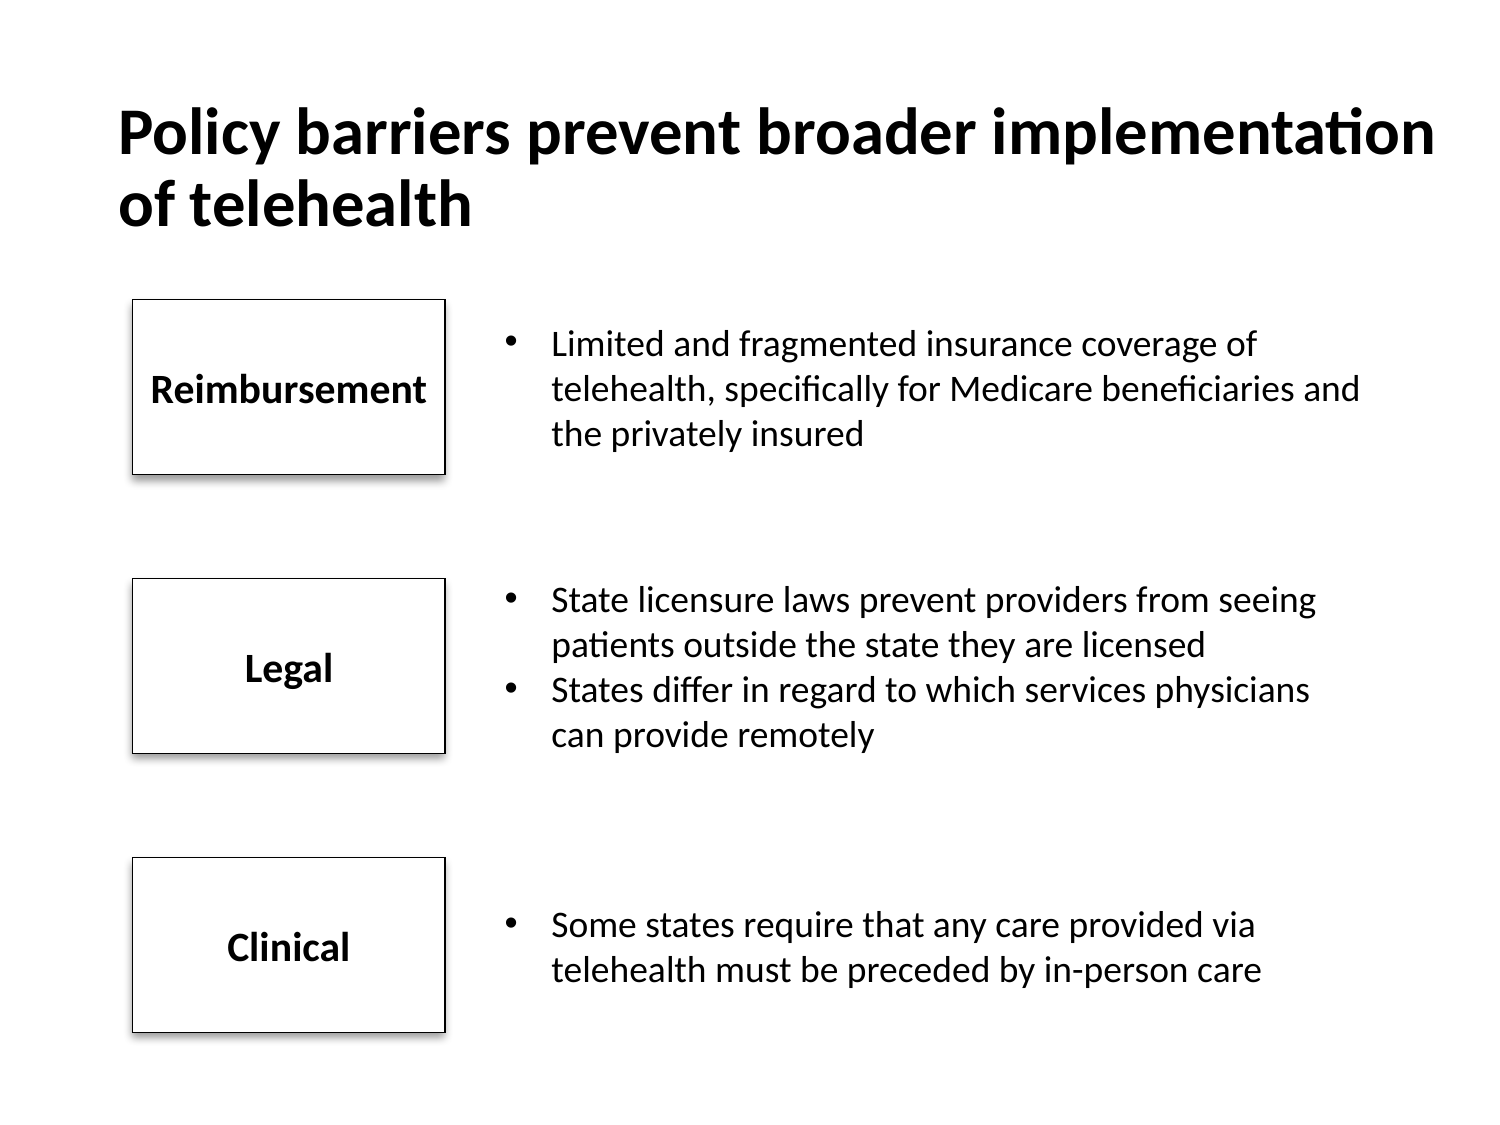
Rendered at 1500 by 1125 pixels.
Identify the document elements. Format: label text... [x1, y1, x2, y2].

text_box Some states require that any care provided via telehealth must be preceded by in-person care [489, 892, 1410, 997]
text_box Limited and fragmented insurance coverage of telehealth, specifically for Medicare beneficiaries and the privately insured [489, 311, 1423, 461]
text_box Clinical [132, 857, 446, 1034]
text_box Legal [132, 578, 446, 755]
title Policy barriers prevent broader implementation of telehealth [103, 59, 1461, 278]
text_box State licensure laws prevent providers from seeing patients outside the state they are licensed States differ in regard to which services physicians can provide remotely [489, 567, 1379, 763]
text_box Reimbursement [132, 298, 446, 475]
